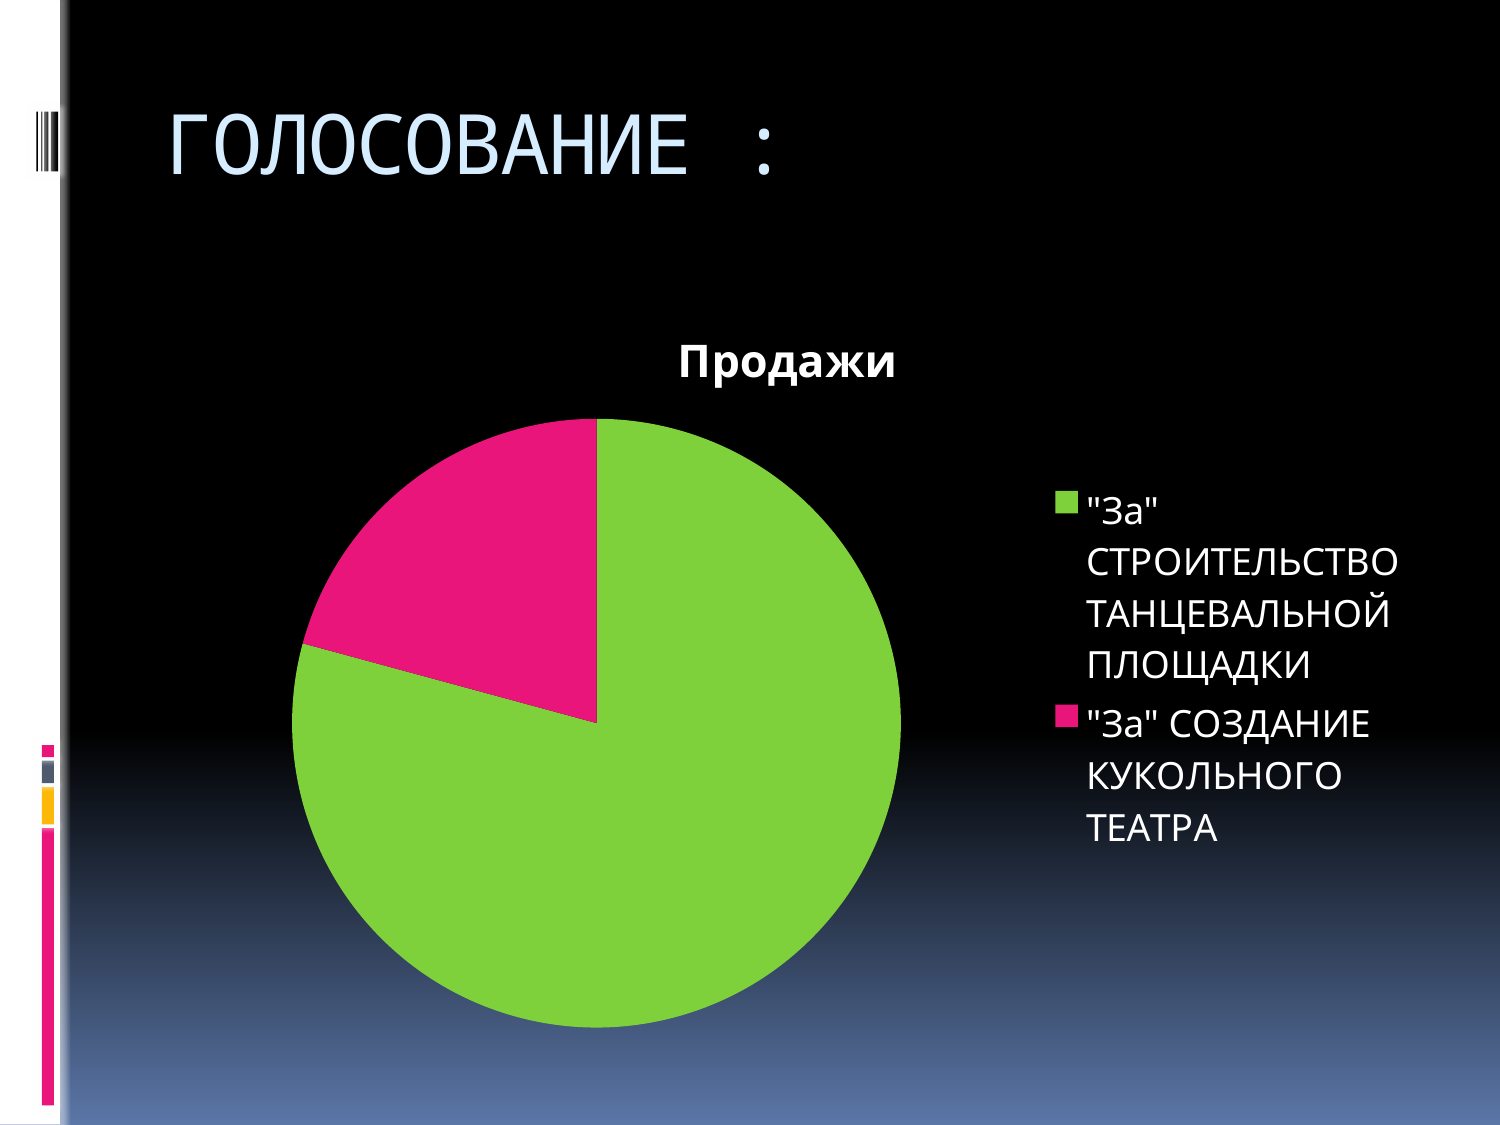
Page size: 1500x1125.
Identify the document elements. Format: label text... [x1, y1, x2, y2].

title ГОЛОСОВАНИЕ : [150, 83, 1425, 234]
chart [149, 292, 1426, 1044]
